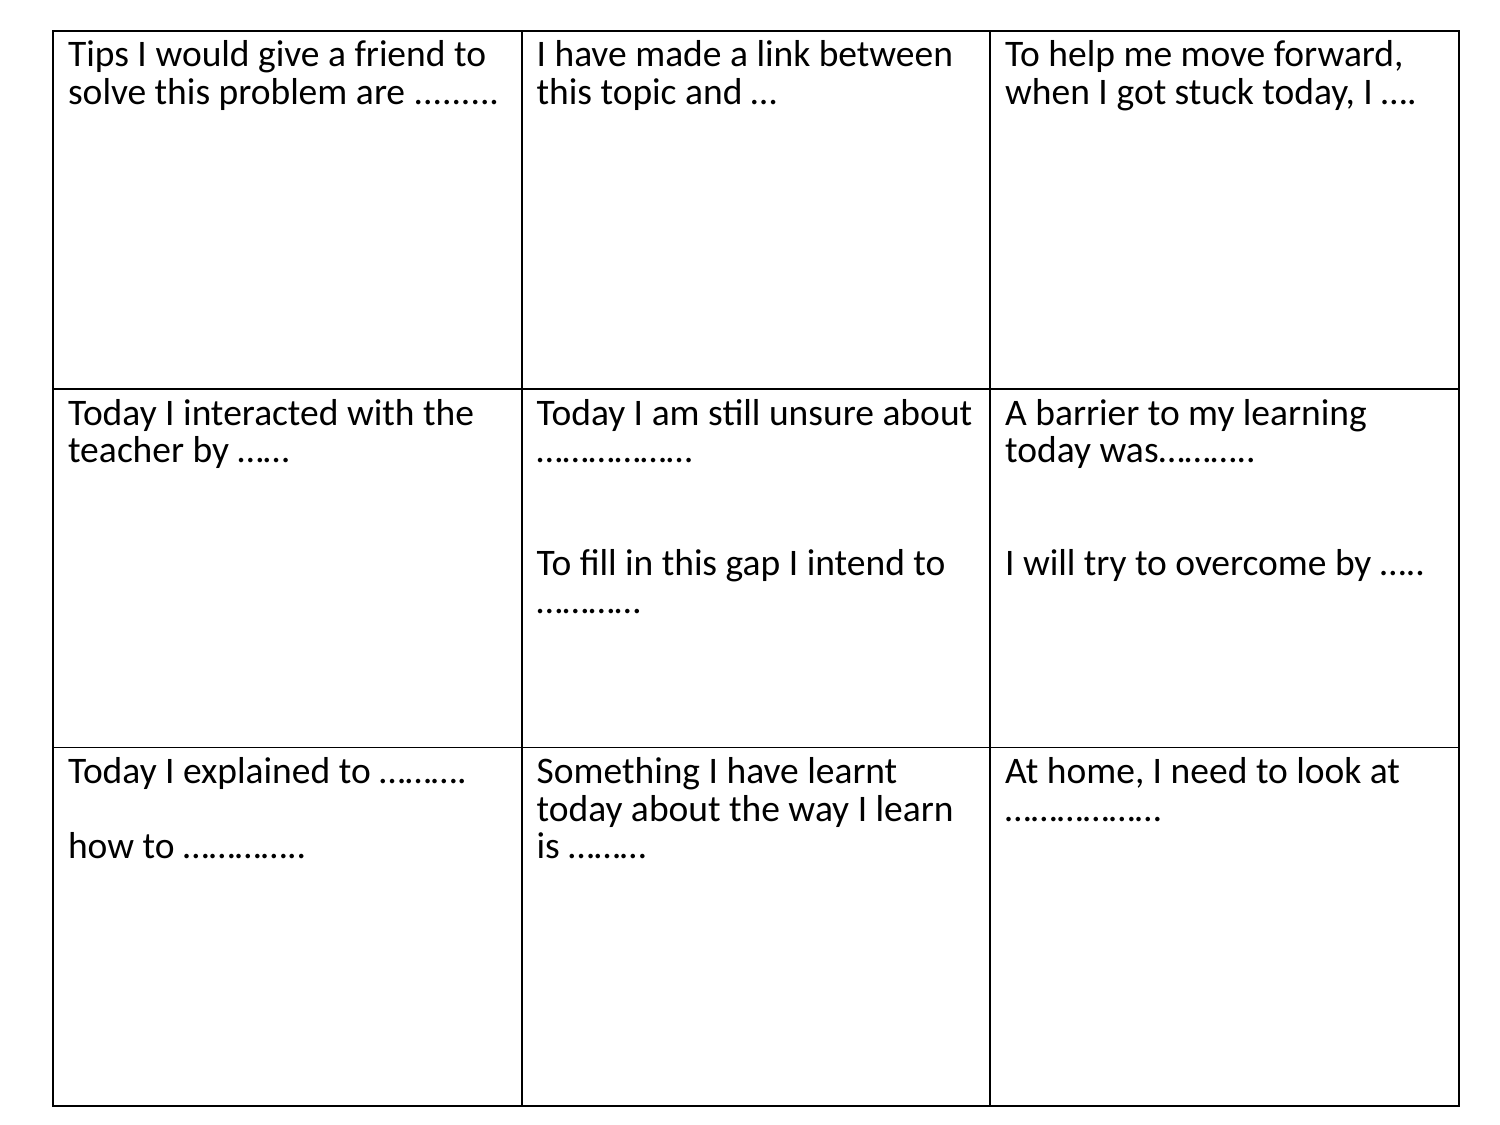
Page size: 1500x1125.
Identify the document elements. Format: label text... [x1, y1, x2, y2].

table_header To help me move forward, when I got stuck today, I …. [991, 32, 1458, 388]
table_cell Today I explained to ………. how to ………….. [54, 748, 521, 1105]
table_cell Something I have learnt today about the way I learn is ……… [523, 748, 989, 1105]
table_header I have made a link between this topic and … [523, 32, 989, 388]
table_cell Today I am still unsure about ……………… To fill in this gap I intend to ………… [523, 390, 989, 747]
table_cell At home, I need to look at ……………… [991, 748, 1458, 1105]
table_cell Today I interacted with the teacher by …… [54, 390, 521, 747]
table_cell A barrier to my learning today was……….. I will try to overcome by ….. [991, 390, 1458, 747]
table_header Tips I would give a friend to solve this problem are ......... [54, 32, 521, 388]
